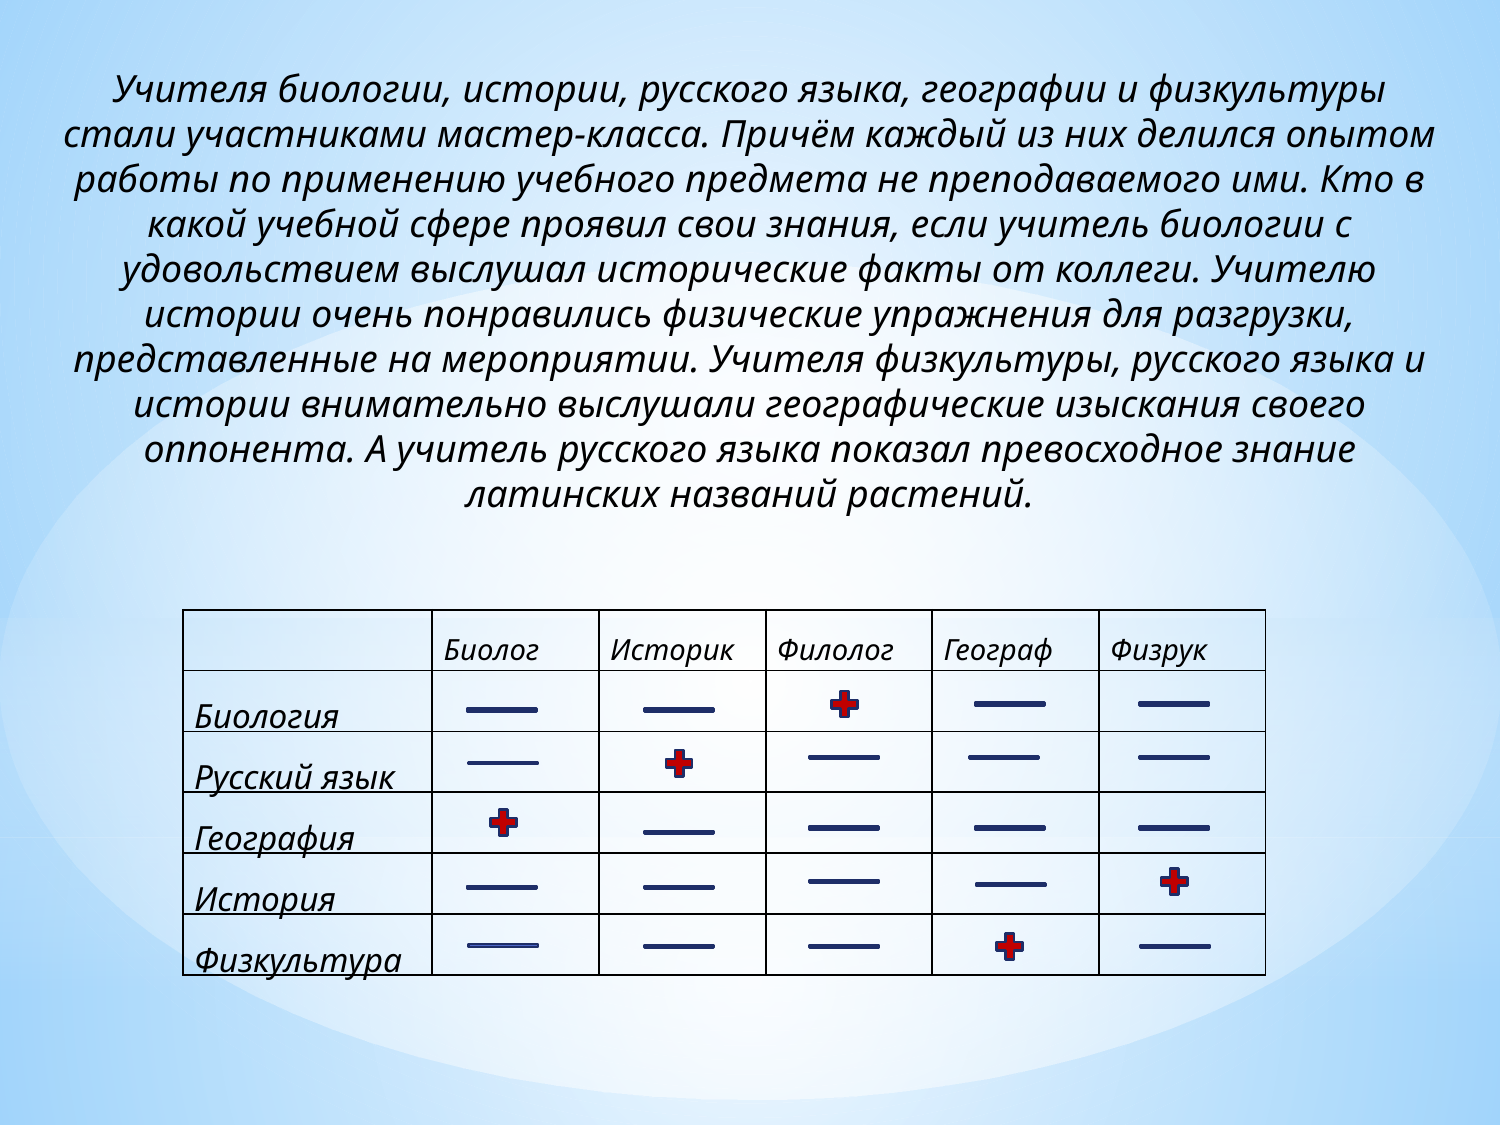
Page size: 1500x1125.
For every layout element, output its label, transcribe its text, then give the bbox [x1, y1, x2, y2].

text_box [467, 943, 539, 948]
table_cell [767, 732, 931, 791]
table_cell [600, 915, 765, 974]
text_box [975, 882, 1047, 887]
text_box [1138, 755, 1210, 760]
table_cell Биология [184, 671, 431, 731]
table_cell [933, 915, 1098, 974]
table_cell [1100, 793, 1265, 852]
table_cell Физкультура [184, 915, 431, 974]
table_cell [933, 854, 1098, 913]
table_cell Русский язык [184, 732, 431, 791]
table_cell [1100, 671, 1265, 731]
text_box [968, 755, 1040, 760]
table_header Географ [933, 611, 1098, 670]
table_cell [933, 671, 1098, 731]
text_box [643, 944, 715, 949]
table_header Филолог [767, 611, 931, 670]
table_cell [600, 793, 765, 852]
text_box [467, 761, 539, 765]
text_box [974, 701, 1046, 707]
table_header Физрук [1100, 611, 1265, 670]
text_box [489, 808, 518, 837]
text_box [808, 755, 880, 760]
text_box [808, 944, 880, 949]
table_cell История [184, 854, 431, 913]
table_cell [767, 854, 931, 913]
table_cell [600, 671, 765, 731]
table_cell [1100, 854, 1265, 913]
table_cell [767, 671, 931, 731]
text_box [974, 825, 1046, 831]
table_cell [433, 915, 598, 974]
text_box [830, 690, 859, 718]
text_box Учителя биологии, истории, русского языка, географии и физкультуры стали участниками мастер-класса. Причём каждый из них делился опытом работы по применению учебного предмета не преподаваемого ими. Кто в какой учебной сфере проявил свои знания, если учитель биологии с удовольствием выслушал исторические факты от коллеги. Учителю истории очень понравились физические упражнения для разгрузки, представленные на мероприятии. Учителя физкультуры, русского языка и истории внимательно выслушали географические изыскания своего оппонента. А учитель русского языка показал превосходное знание латинских названий растений. [41, 58, 1459, 523]
table_cell [433, 671, 598, 731]
text_box [1160, 867, 1189, 896]
text_box [643, 707, 715, 713]
text_box [1138, 825, 1210, 831]
table_cell [767, 793, 931, 852]
text_box [466, 885, 538, 890]
table_header Биолог [433, 611, 598, 670]
table_cell [433, 732, 598, 791]
text_box [643, 830, 715, 835]
text_box [466, 707, 538, 713]
table_cell [1100, 915, 1265, 974]
table_cell [933, 732, 1098, 791]
table_header Историк [600, 611, 765, 670]
table_cell [600, 854, 765, 913]
table_cell [1100, 732, 1265, 791]
table_cell [600, 732, 765, 791]
table_cell [433, 793, 598, 852]
text_box [808, 879, 880, 884]
text_box [1138, 701, 1210, 707]
text_box [808, 825, 880, 831]
table_header [184, 611, 431, 670]
table_cell [433, 854, 598, 913]
table_cell [767, 915, 931, 974]
text_box [1139, 944, 1211, 949]
table_cell [933, 793, 1098, 852]
table_cell География [184, 793, 431, 852]
text_box [995, 932, 1024, 961]
text_box [643, 885, 715, 890]
text_box [665, 749, 693, 778]
